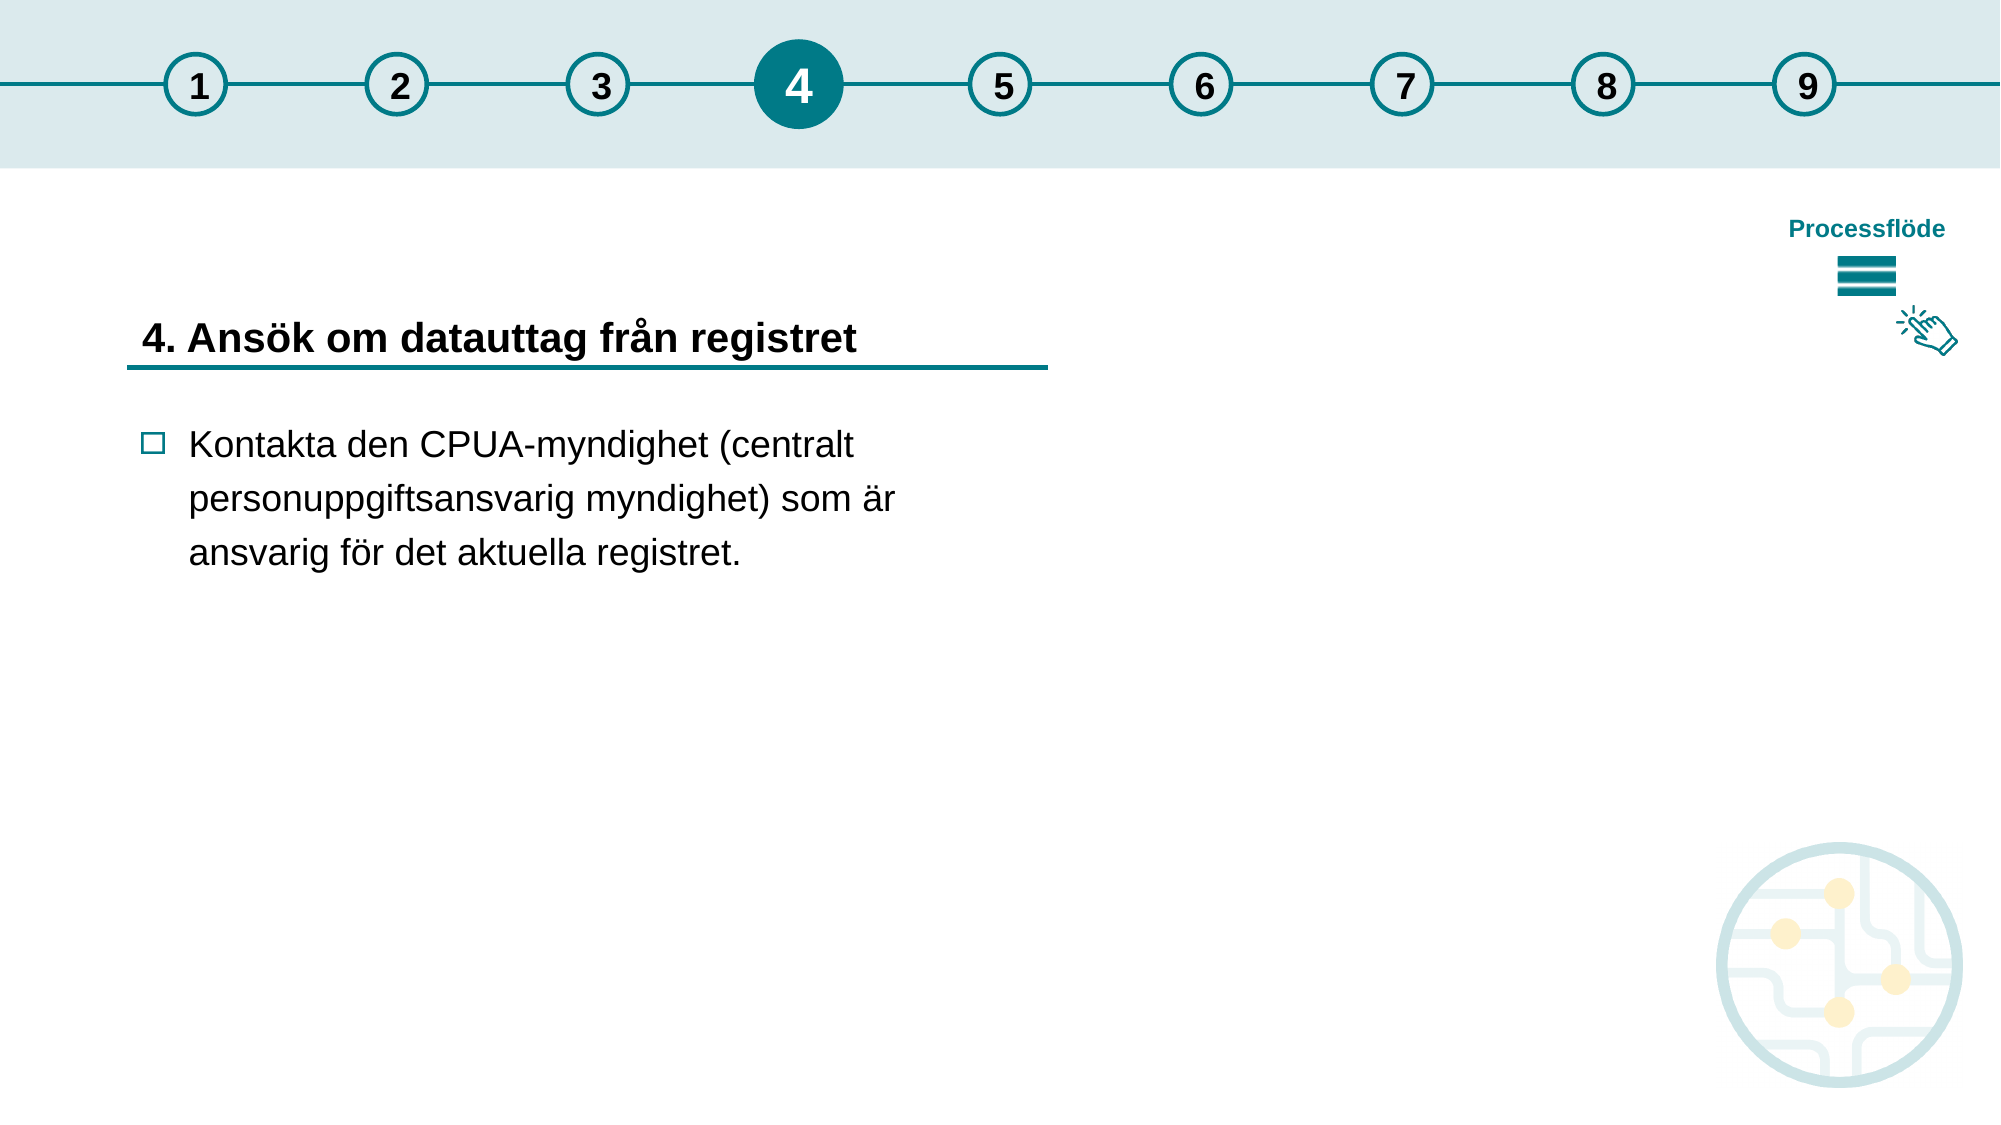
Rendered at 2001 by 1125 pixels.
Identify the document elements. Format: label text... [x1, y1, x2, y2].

text_box 3 [566, 53, 629, 84]
text_box 7 [1371, 53, 1434, 84]
text_box 9 [1773, 53, 1836, 84]
picture [1837, 256, 1896, 296]
text_box 9 [1773, 85, 1836, 116]
picture [1896, 305, 1958, 356]
text_box 4 [755, 40, 843, 84]
text_box 5 [969, 85, 1032, 116]
text_box 1 [164, 53, 227, 84]
text_box 6 [1170, 85, 1233, 116]
text_box 1 [164, 85, 227, 116]
picture [1716, 842, 1963, 1088]
title 4. Ansök om datauttag från registret [127, 293, 1073, 356]
picture [141, 432, 163, 454]
text_box 8 [1572, 85, 1635, 116]
text_box [0, 0, 2000, 82]
text_box Kontakta den CPUA-myndighet (centralt personuppgiftsansvarig myndighet) som är ansvarig för det aktuella registret. [127, 404, 1000, 581]
text_box 2 [365, 85, 428, 116]
text_box Processflöde [1773, 204, 1961, 250]
text_box 4 [755, 85, 843, 128]
text_box 7 [1371, 85, 1434, 116]
text_box 8 [1572, 53, 1635, 84]
text_box 5 [968, 53, 1032, 84]
text_box 6 [1170, 53, 1233, 84]
text_box [0, 86, 2000, 169]
text_box 3 [566, 85, 629, 116]
text_box 2 [365, 53, 428, 84]
